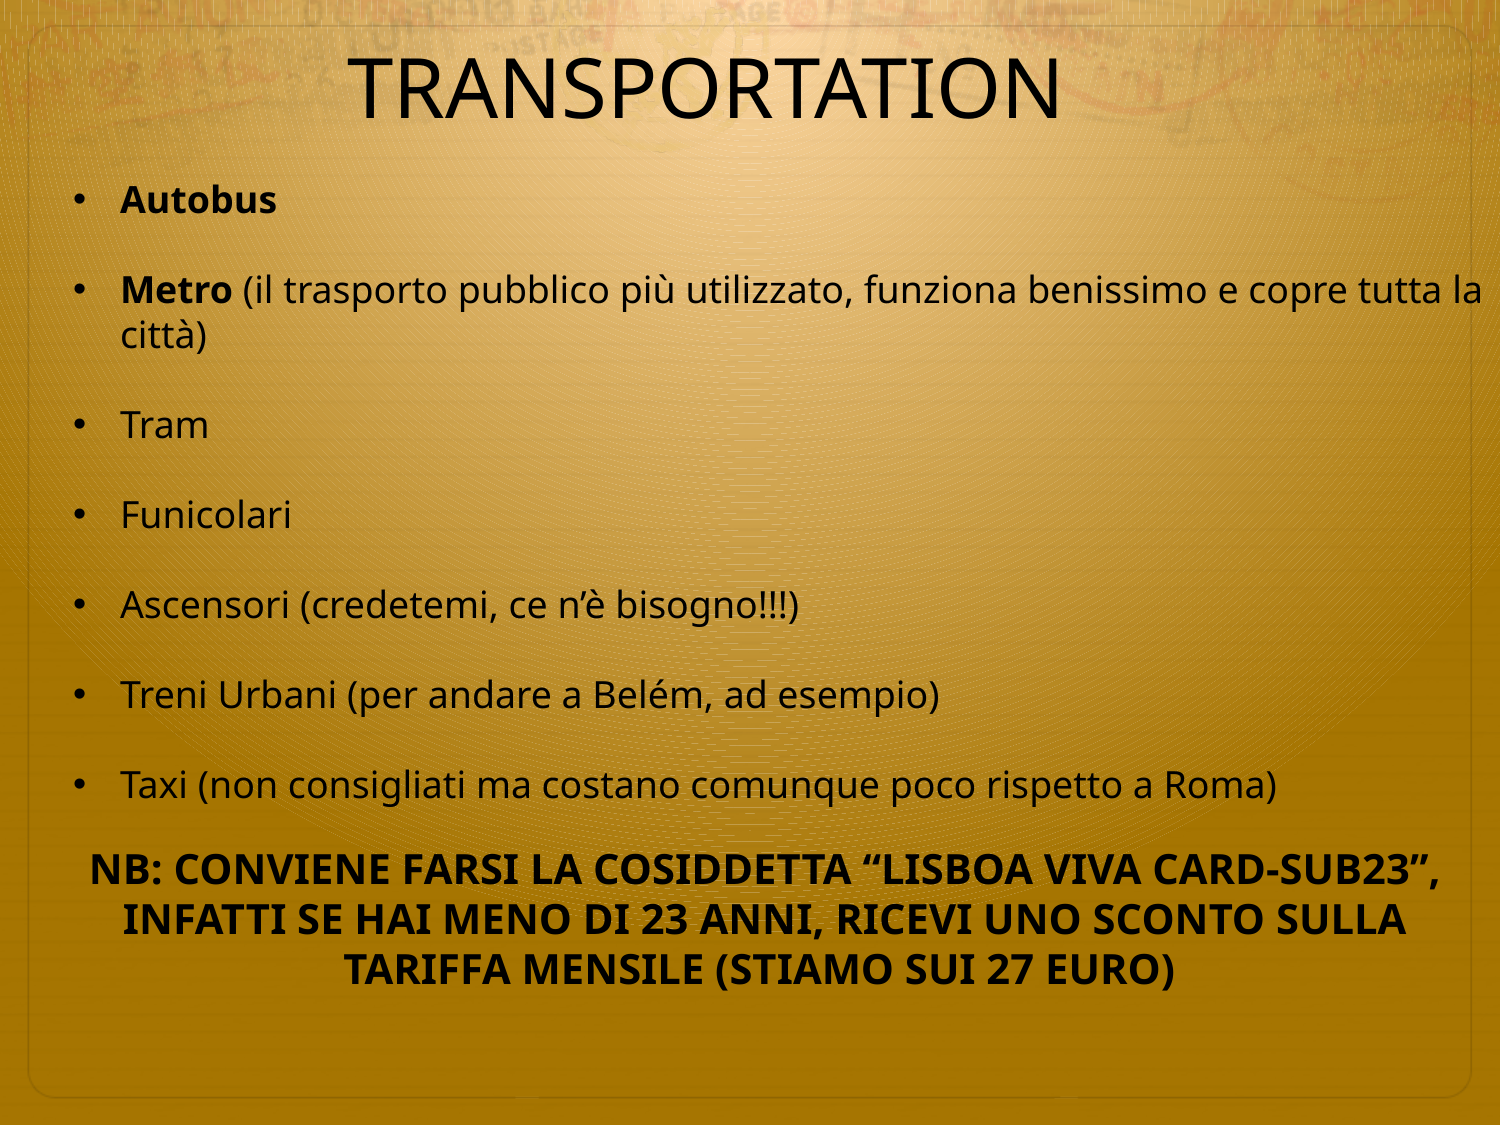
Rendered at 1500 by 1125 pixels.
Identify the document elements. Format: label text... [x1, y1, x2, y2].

text_box NB: CONVIENE FARSI LA COSIDDETTA “LISBOA VIVA CARD-SUB23”, INFATTI SE HAI MENO DI 23 ANNI, RICEVI UNO SCONTO SULLA TARIFFA MENSILE (STIAMO SUI 27 EURO) [58, 835, 1472, 1001]
text_box Autobus Metro (il trasporto pubblico più utilizzato, funziona benissimo e copre tutta la città) Tram Funicolari Ascensori (credetemi, ce n’è bisogno!!!) Treni Urbani (per andare a Belém, ad esempio) Taxi (non consigliati ma costano comunque poco rispetto a Roma) [58, 168, 1500, 814]
text_box TRANSPORTATION [332, 27, 1179, 143]
picture [0, 0, 1500, 1125]
